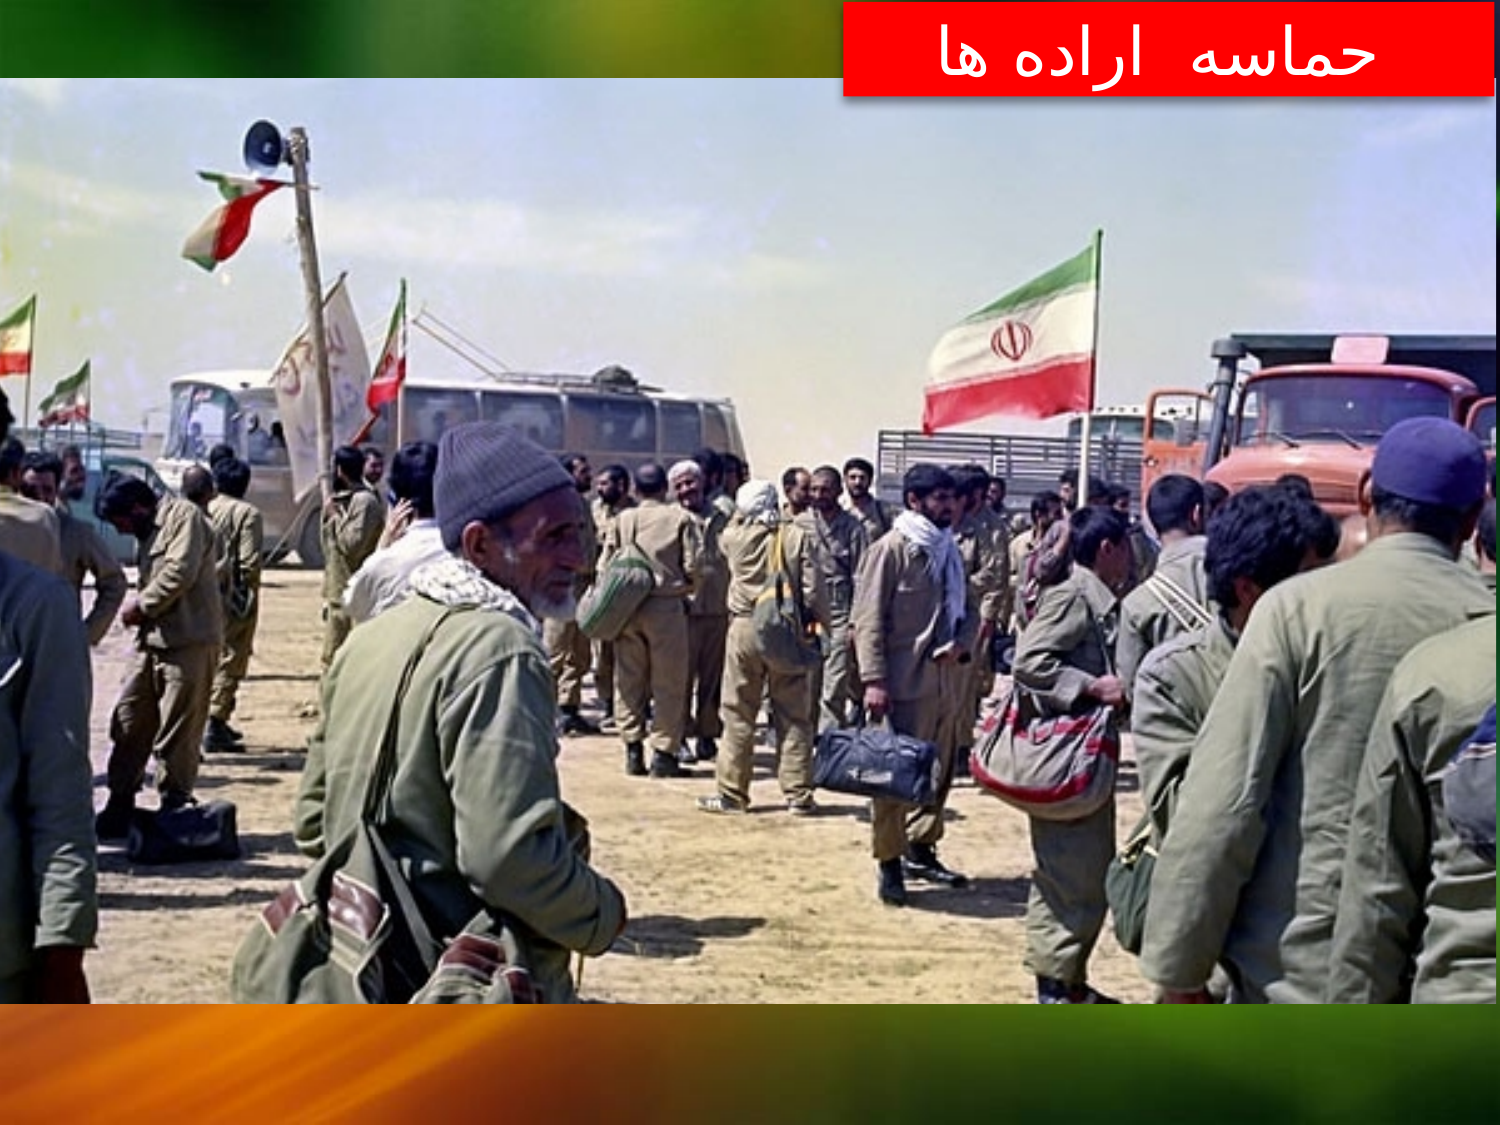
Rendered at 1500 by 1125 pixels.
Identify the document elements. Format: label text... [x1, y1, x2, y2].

text_box حماسه اراده ها [843, 1, 1495, 77]
picture [0, 0, 1500, 1125]
